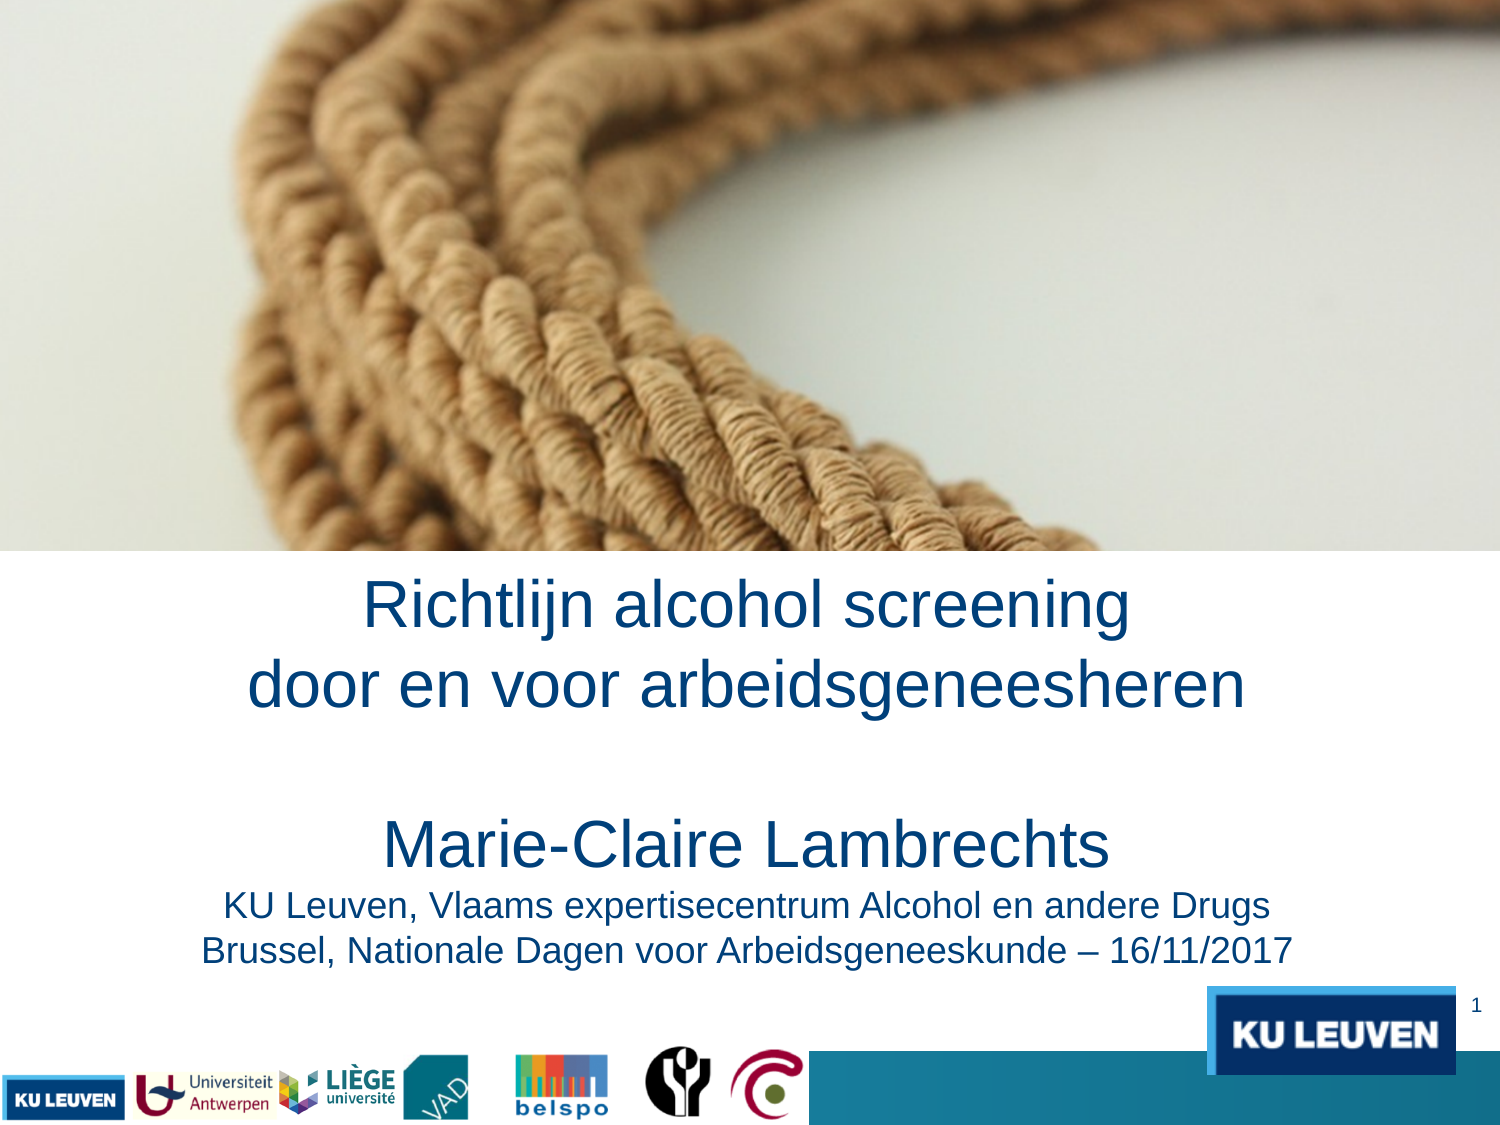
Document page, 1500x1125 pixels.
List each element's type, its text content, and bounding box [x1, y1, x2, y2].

list Richtlijn alcohol screening door en voor arbeidsgeneesheren Marie-Claire Lambrechts KU Leuven, Vlaams expertisecentrum Alcohol en andere Drugs Brussel, Nationale Dagen voor Arbeidsgeneeskunde – 16/11/2017 [63, 559, 1431, 975]
picture [1207, 986, 1456, 1075]
picture [0, 0, 1500, 551]
picture [0, 1039, 810, 1125]
slide_number 1 [1328, 992, 1483, 1040]
